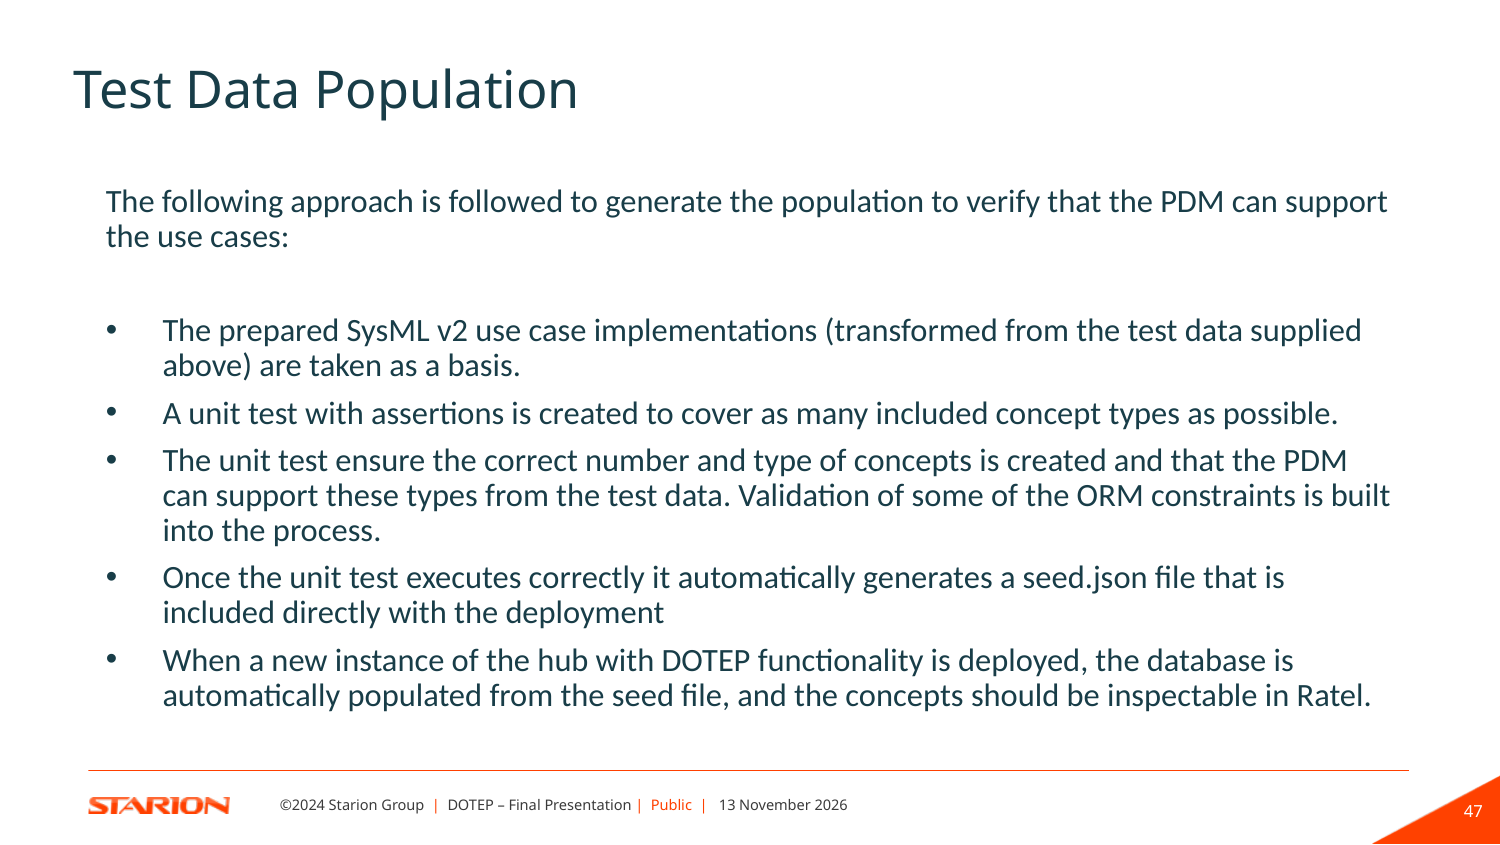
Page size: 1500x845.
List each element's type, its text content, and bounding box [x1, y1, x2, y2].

list The following approach is followed to generate the population to verify that the PDM can support the use cases: The prepared SysML v2 use case implementations (transformed from the test data supplied above) are taken as a basis. A unit test with assertions is created to cover as many included concept types as possible. The unit test ensure the correct number and type of concepts is created and that the PDM can support these types from the test data. Validation of some of the ORM constraints is built into the process. Once the unit test executes correctly it automatically generates a seed.json file that is included directly with the deployment When a new instance of the hub with DOTEP functionality is deployed, the database is automatically populated from the seed file, and the concepts should be inspectable in Ratel. [90, 176, 1410, 730]
picture [1372, 775, 1500, 844]
picture [88, 797, 230, 814]
title Test Data Population [58, 55, 1442, 174]
